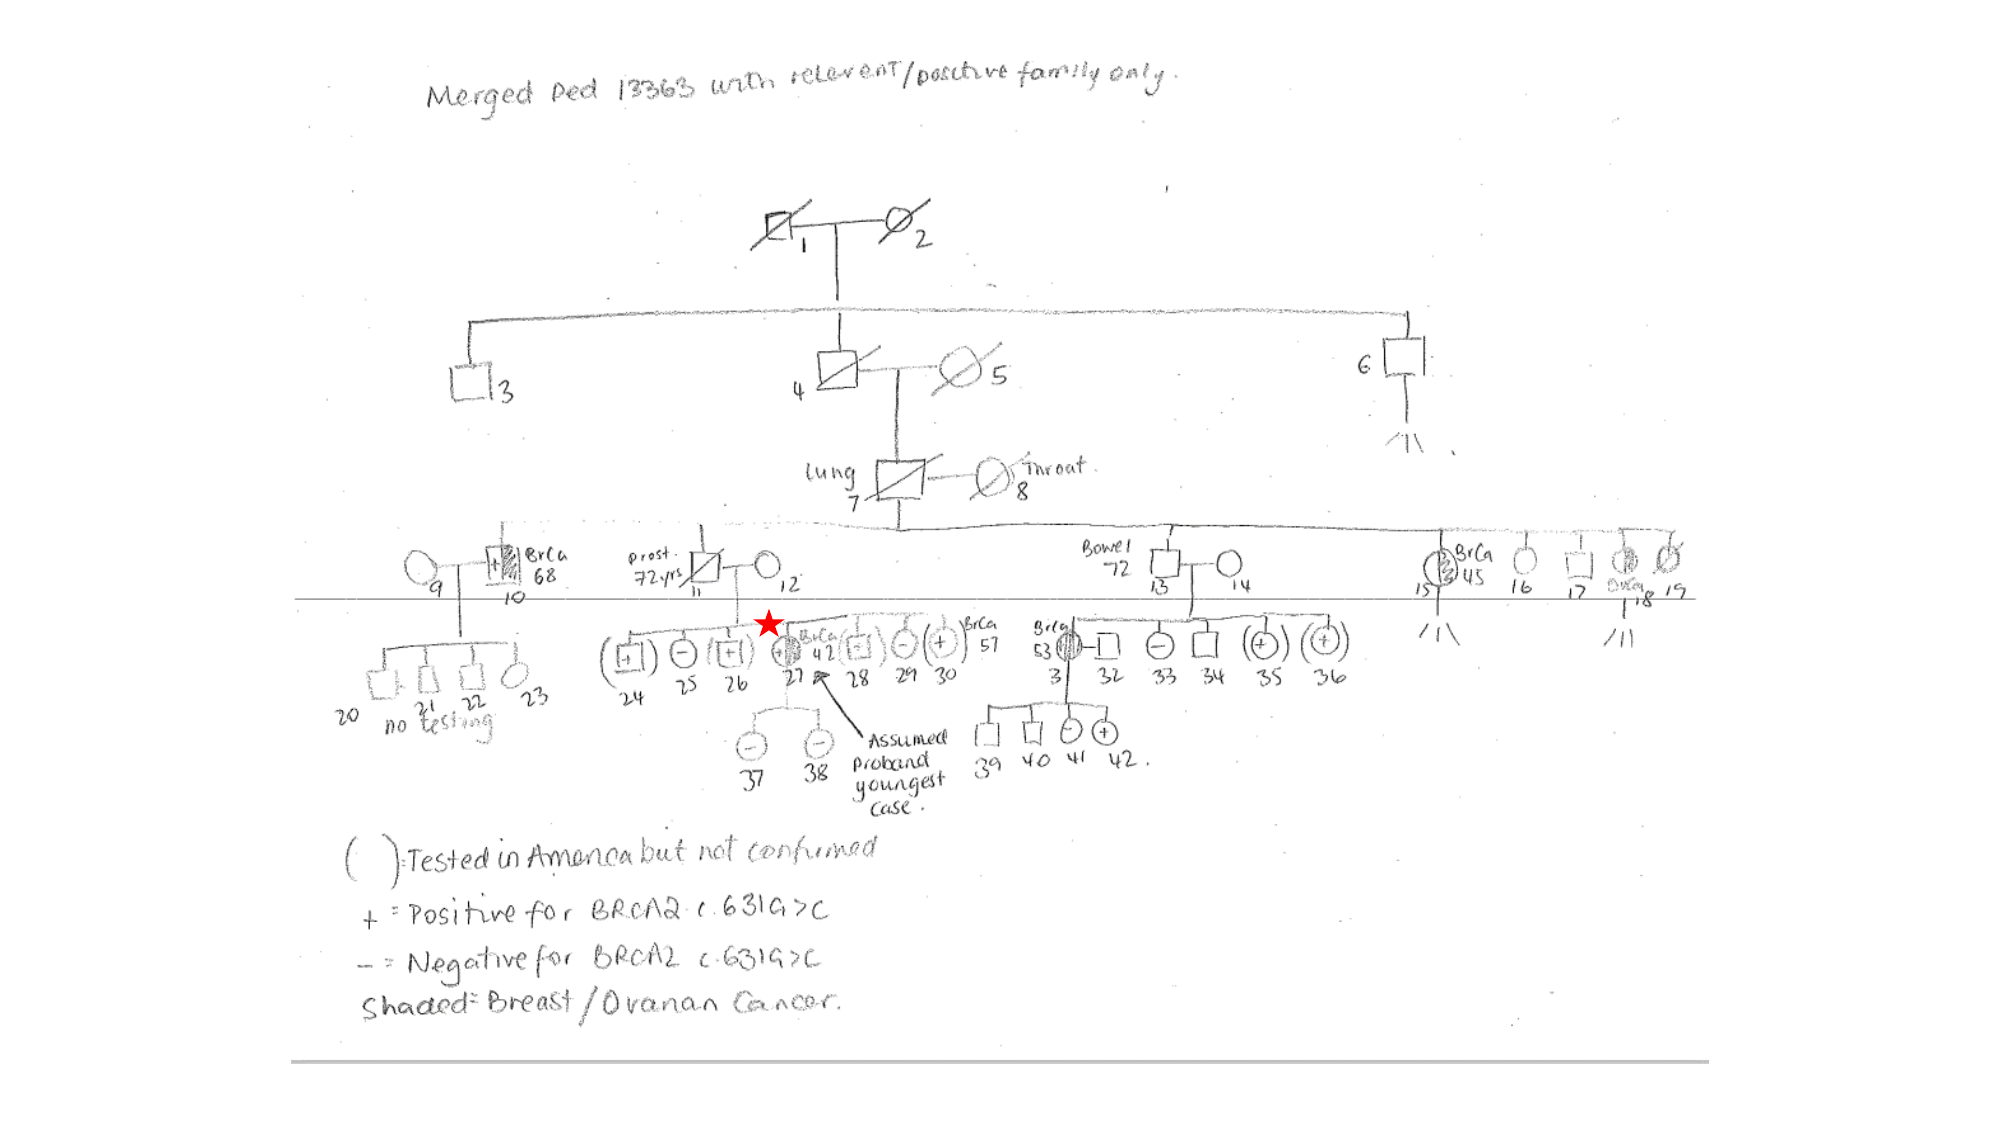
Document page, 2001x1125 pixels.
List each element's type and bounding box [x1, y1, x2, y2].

picture [291, 61, 1709, 1064]
